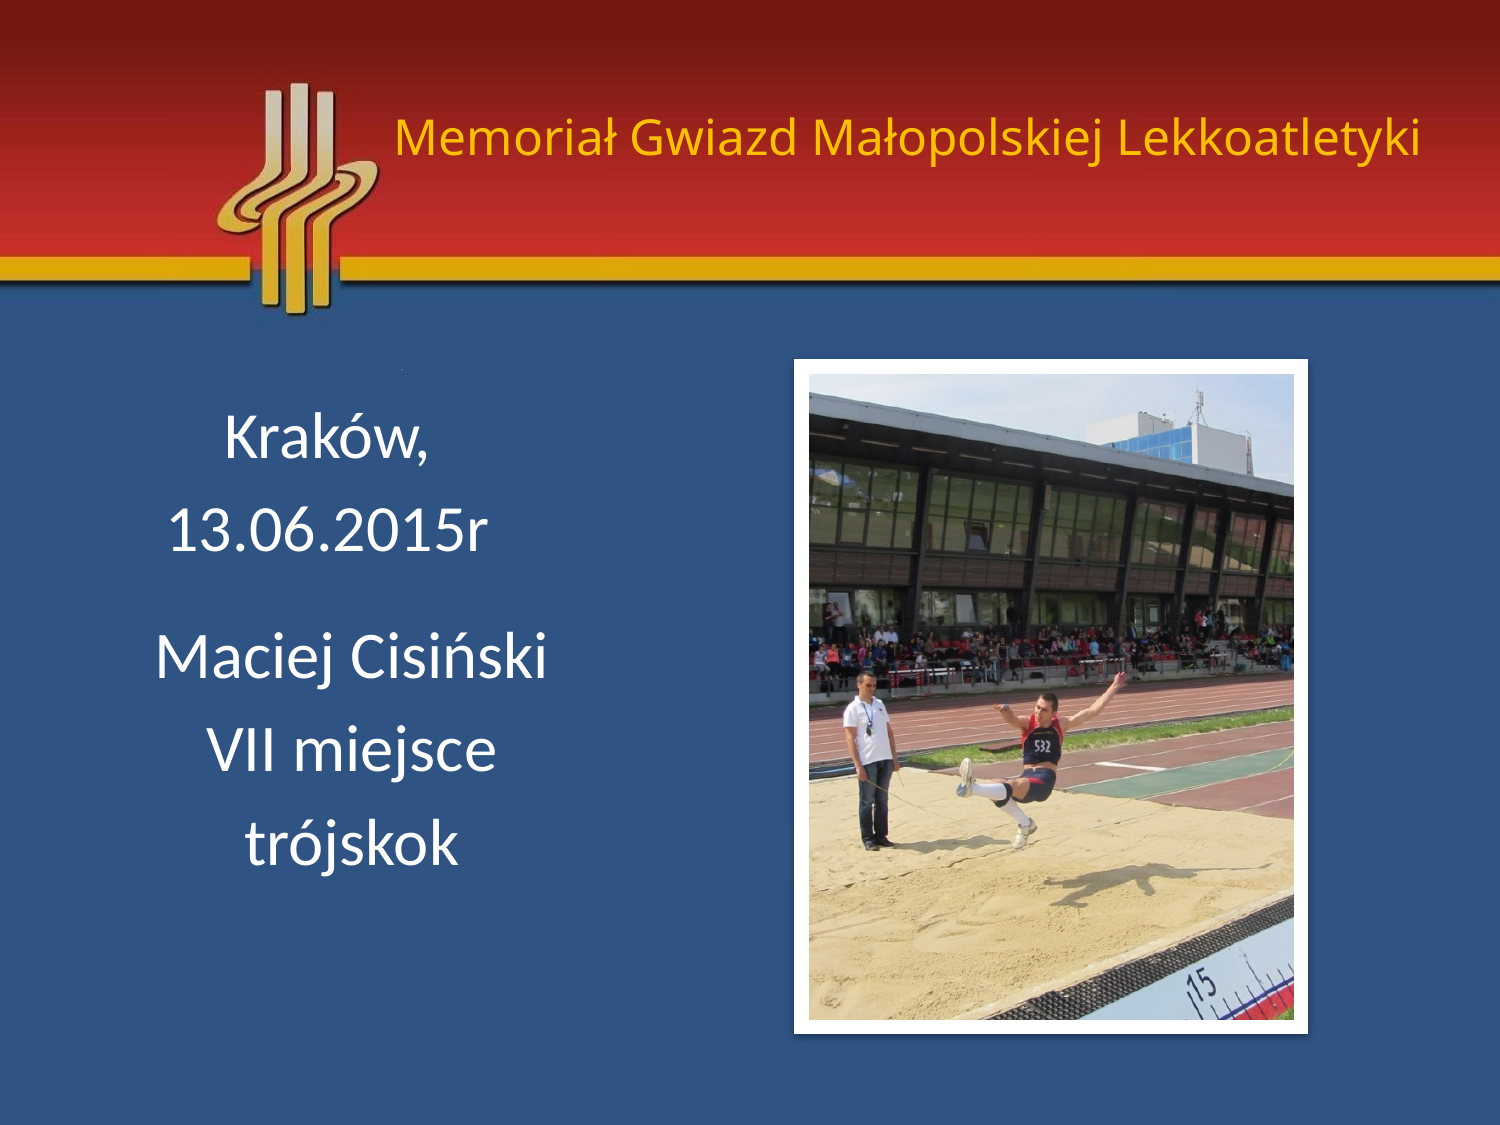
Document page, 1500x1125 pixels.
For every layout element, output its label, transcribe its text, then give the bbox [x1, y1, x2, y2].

picture [0, 0, 1500, 1125]
text_box Maciej Cisiński VII miejsce trójskok [53, 604, 651, 1027]
list Kraków, 13.06.2015r [29, 385, 627, 573]
title Memoriał Gwiazd Małopolskiej Lekkoatletyki [375, 70, 1442, 202]
